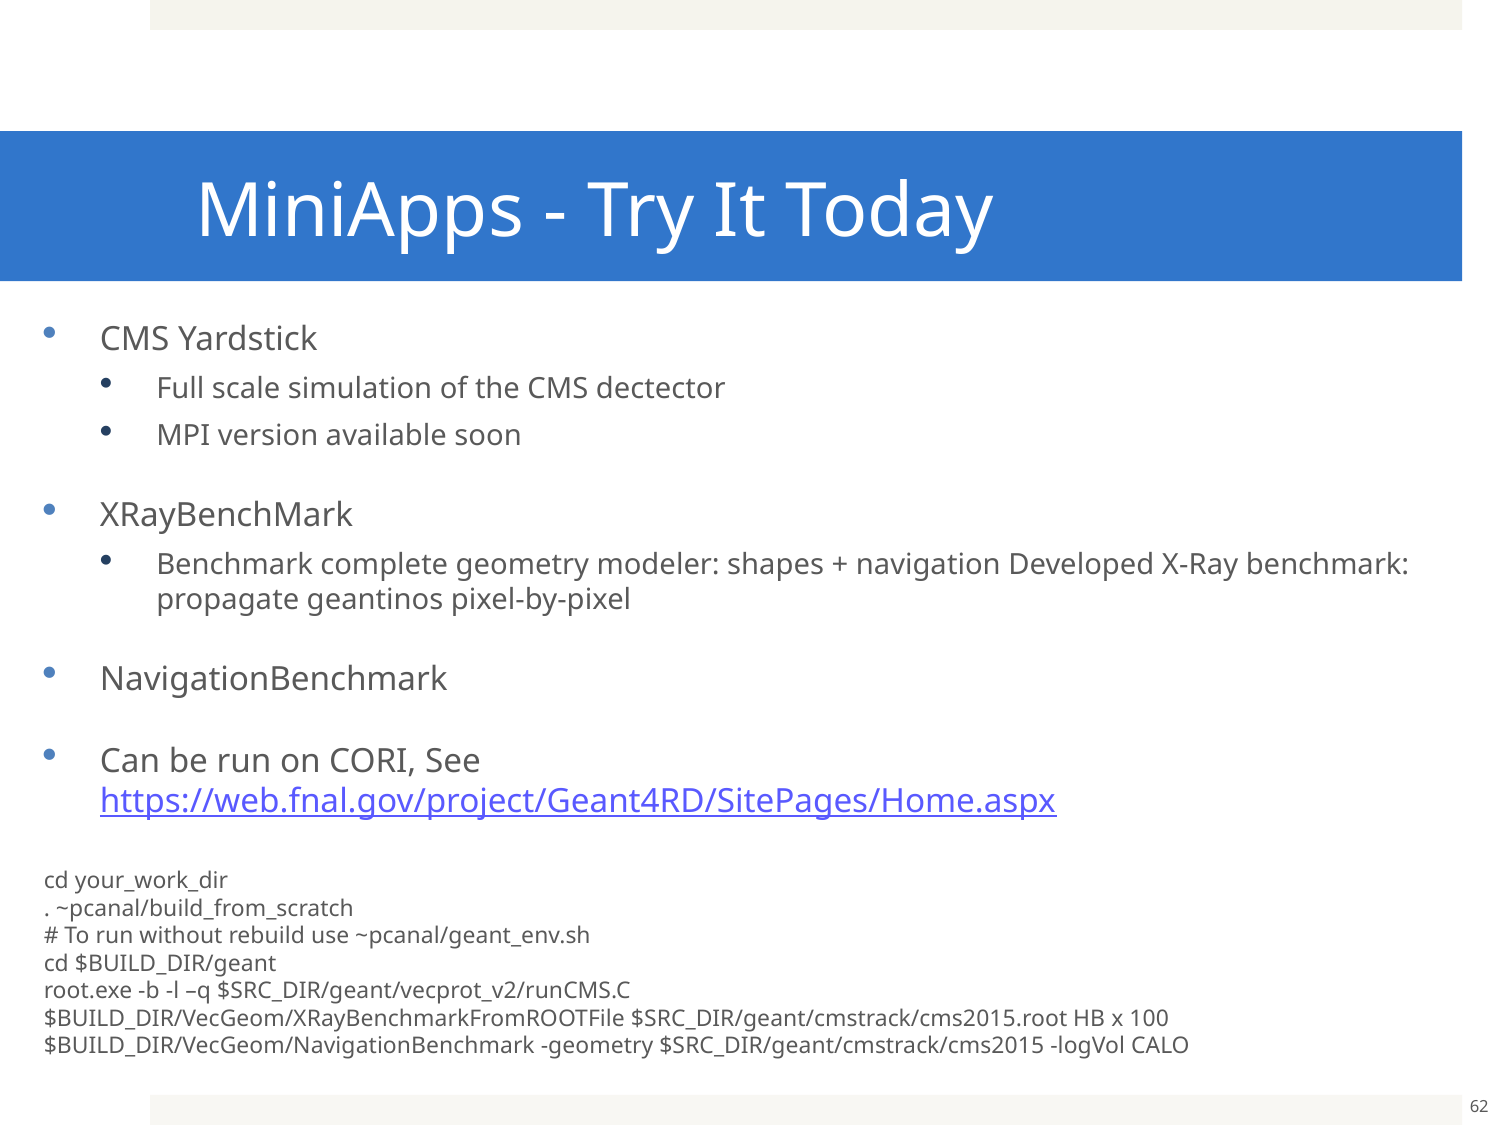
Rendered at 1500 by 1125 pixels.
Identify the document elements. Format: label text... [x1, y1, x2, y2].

slide_number 62 [1441, 1077, 1500, 1125]
list CMS Yardstick Full scale simulation of the CMS dectector MPI version available soon XRayBenchMark Benchmark complete geometry modeler: shapes + navigation Developed X-Ray benchmark: propagate geantinos pixel-by-pixel NavigationBenchmark Can be run on CORI, See https://web.fnal.gov/project/Geant4RD/SitePages/Home.aspx cd your_work_dir . ~pcanal/build_from_scratch # To run without rebuild use ~pcanal/geant_env.sh cd $BUILD_DIR/geant root.exe -b -l –q $SRC_DIR/geant/vecprot_v2/runCMS.C $BUILD_DIR/VecGeom/XRayBenchmarkFromROOTFile $SRC_DIR/geant/cmstrack/cms2015.root HB x 100 $BUILD_DIR/VecGeom/NavigationBenchmark -geometry $SRC_DIR/geant/cmstrack/cms2015 -logVol CALO [28, 309, 1432, 1100]
title MiniApps - Try It Today [0, 131, 1463, 282]
